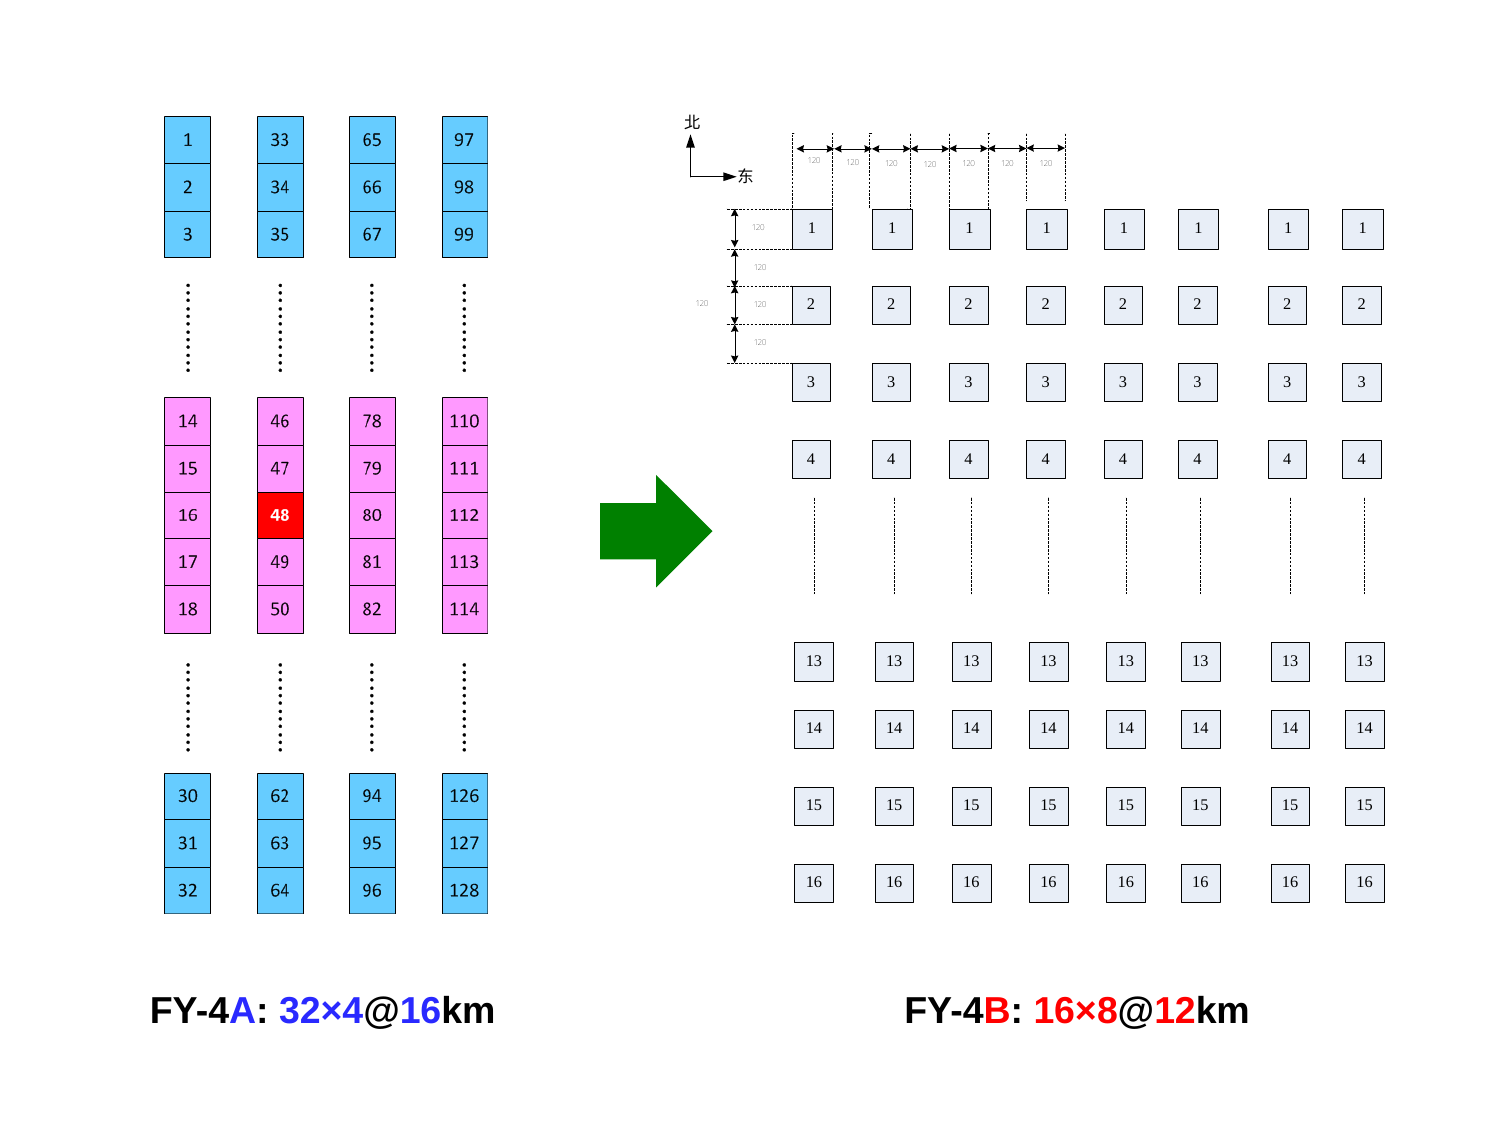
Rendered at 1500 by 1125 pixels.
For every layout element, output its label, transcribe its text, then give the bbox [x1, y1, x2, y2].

text_box [597, 473, 669, 590]
picture [164, 116, 488, 915]
text_box FY-4B: 16×8@12km [889, 979, 1265, 1039]
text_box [674, 112, 1394, 905]
text_box FY-4A: 32×4@16km [135, 979, 511, 1039]
